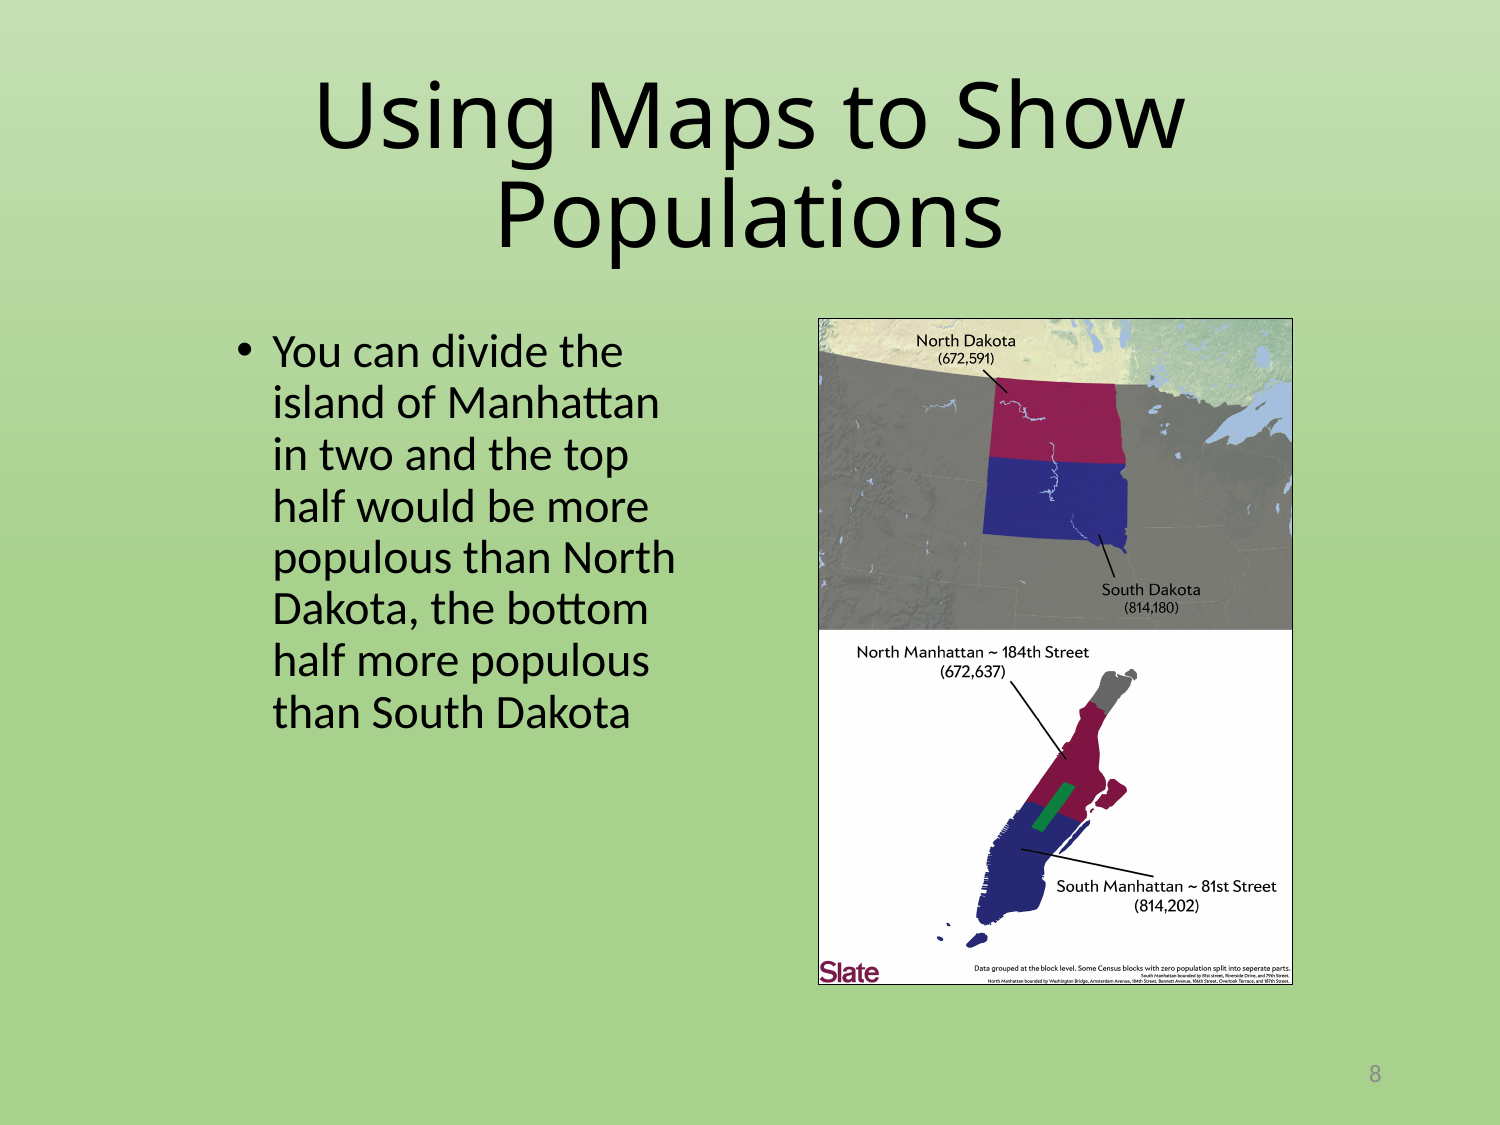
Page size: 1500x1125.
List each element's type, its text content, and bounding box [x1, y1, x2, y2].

title Using Maps to Show Populations [103, 59, 1397, 278]
slide_number 8 [1059, 1042, 1397, 1103]
picture [818, 318, 1293, 985]
list You can divide the island of Manhattan in two and the top half would be more populous than North Dakota, the bottom half more populous than South Dakota [221, 318, 701, 779]
